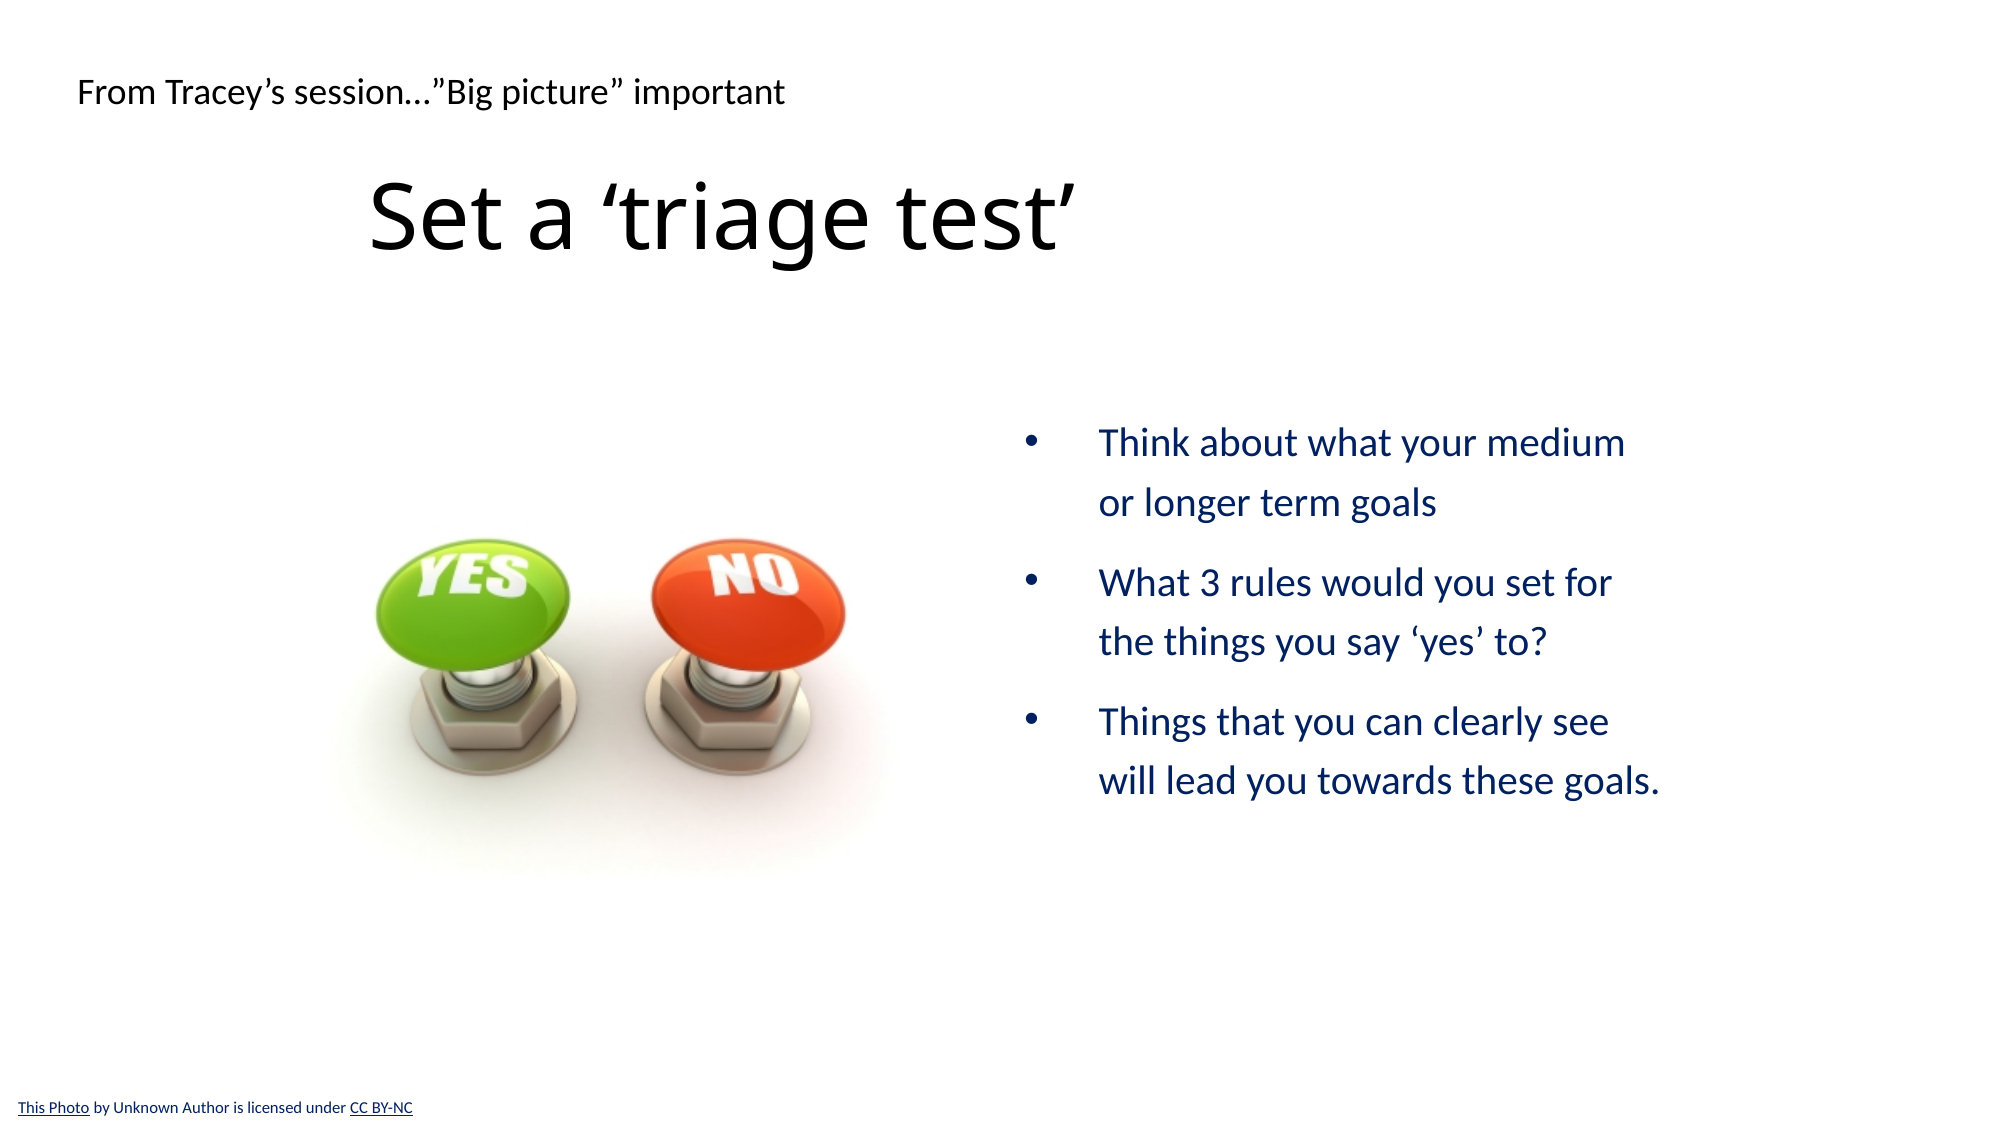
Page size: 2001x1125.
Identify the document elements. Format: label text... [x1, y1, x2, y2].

text_box From Tracey’s session…”Big picture” important [62, 59, 802, 120]
list Think about what your medium or longer term goals What 3 rules would you set for the things you say ‘yes’ to? Things that you can clearly see will lead you towards these goals. [1009, 398, 1678, 867]
picture [291, 397, 930, 877]
text_box This Photo by Unknown Author is licensed under CC BY-NC [3, 1089, 428, 1125]
title Set a ‘triage test’ [353, 59, 1647, 278]
